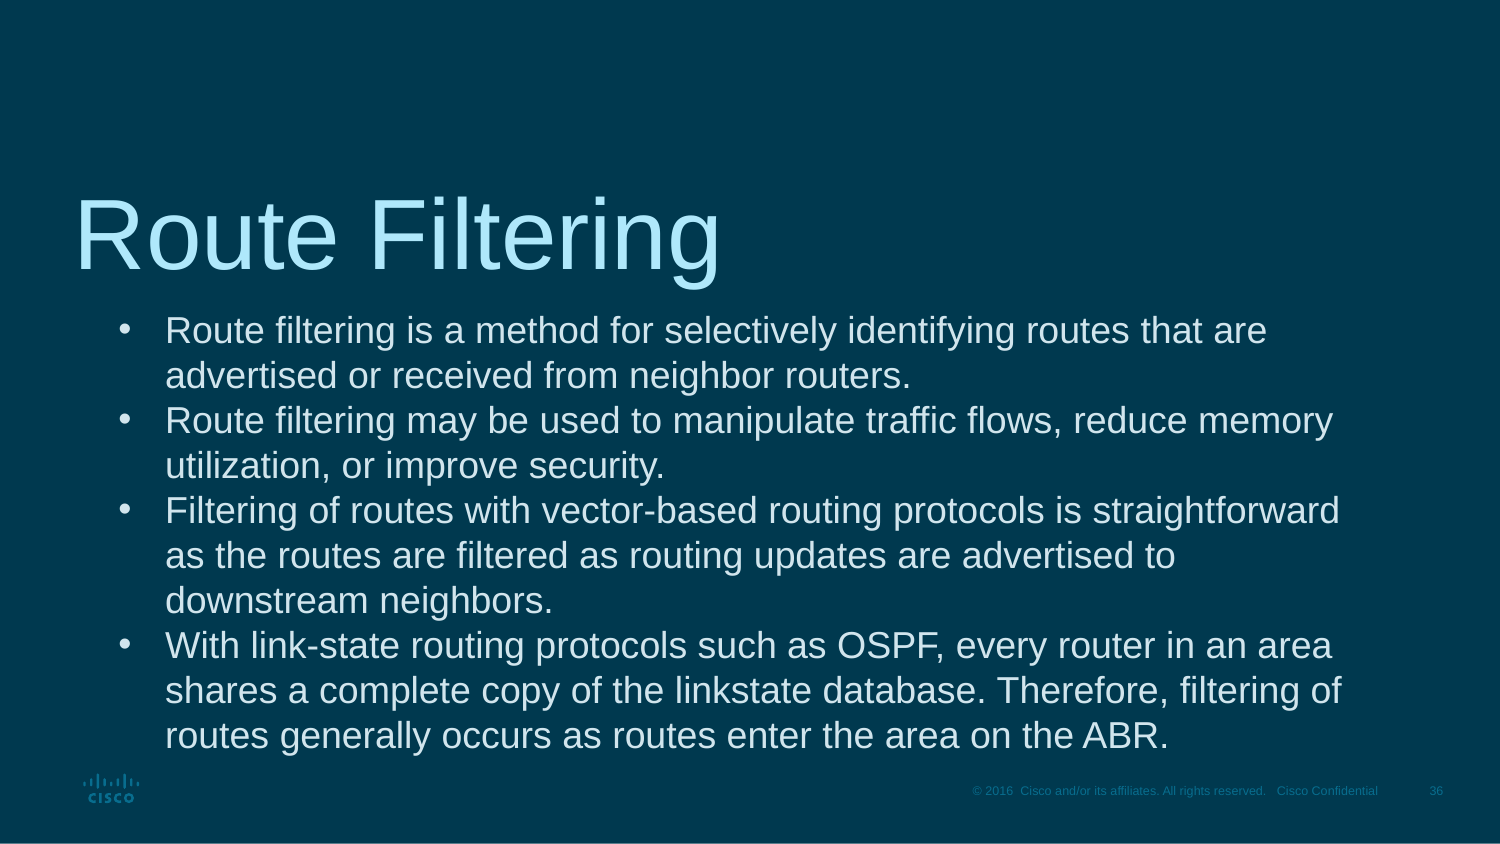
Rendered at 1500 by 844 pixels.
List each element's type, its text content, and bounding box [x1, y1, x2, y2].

title Route Filtering [58, 76, 1306, 299]
text_box Route filtering is a method for selectively identifying routes that are advertised or received from neighbor routers. Route filtering may be used to manipulate traffic flows, reduce memory utilization, or improve security. Filtering of routes with vector-based routing protocols is straightforward as the routes are filtered as routing updates are advertised to downstream neighbors. With link-state routing protocols such as OSPF, every router in an area shares a complete copy of the linkstate database. Therefore, filtering of routes generally occurs as routes enter the area on the ABR. [103, 298, 1394, 808]
